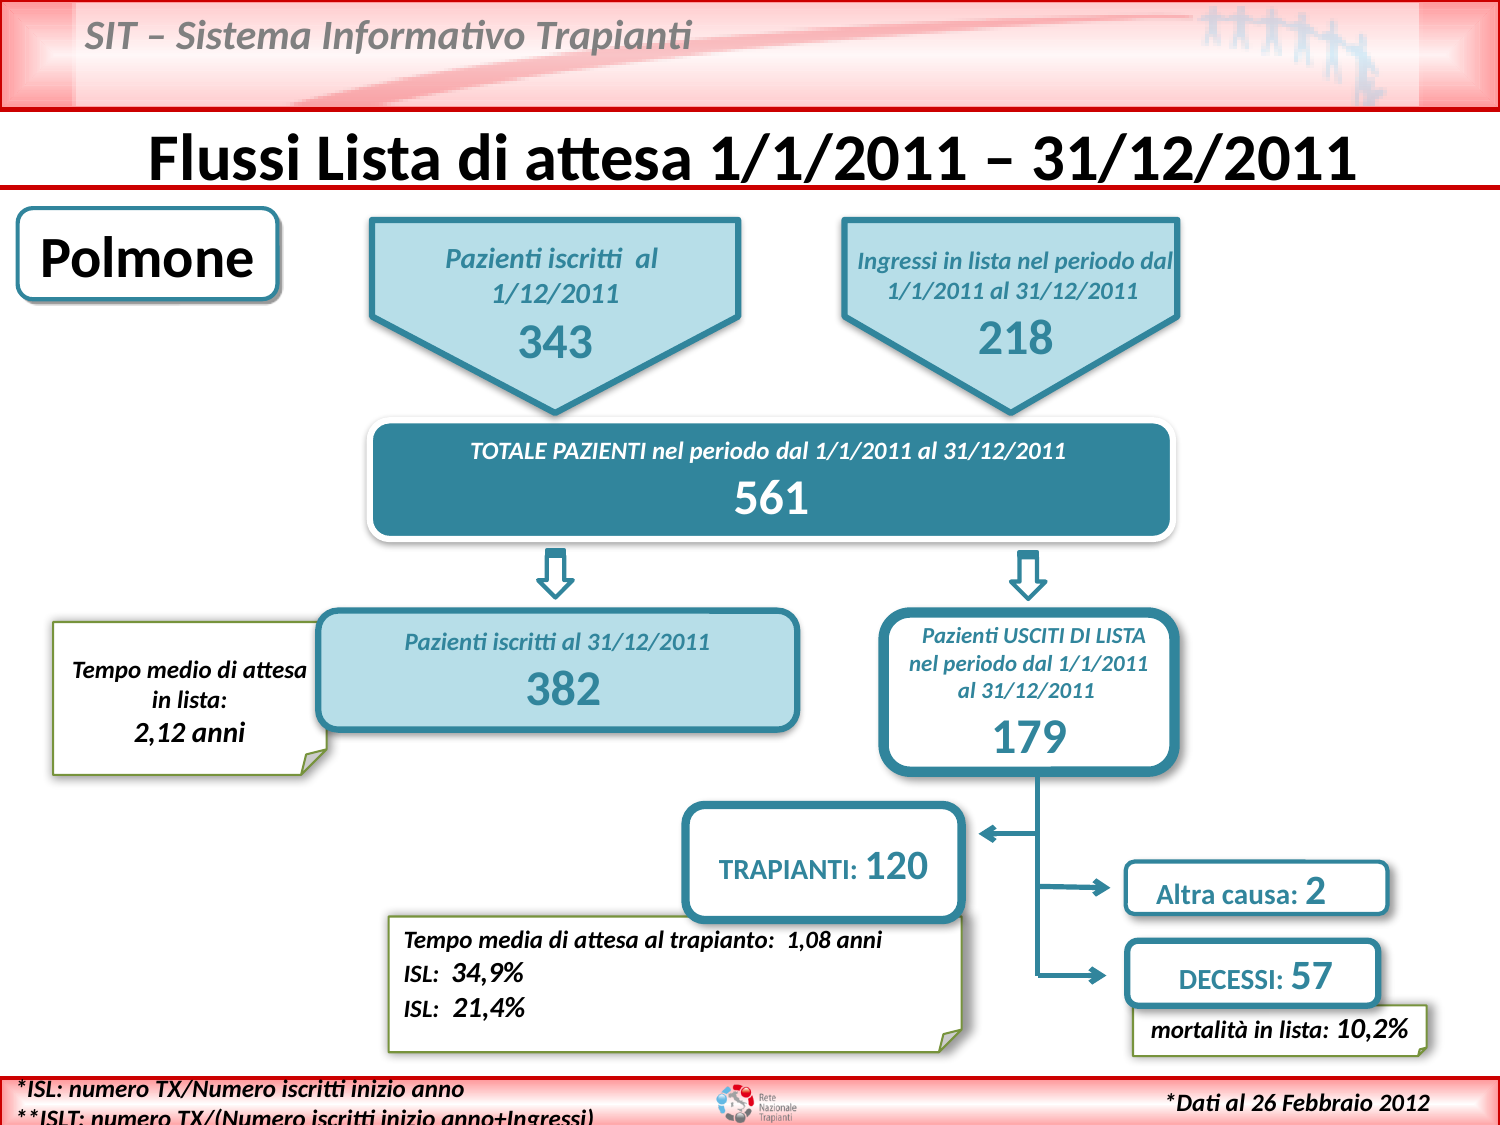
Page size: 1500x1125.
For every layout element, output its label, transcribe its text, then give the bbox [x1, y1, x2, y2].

text_box Polmone [17, 208, 278, 300]
text_box Altra causa: 2 [1123, 859, 1390, 917]
text_box Flussi Lista di attesa 1/1/2011 – 31/12/2011 [4, 106, 1500, 202]
text_box *Dati al 26 Febbraio 2012 [1149, 1079, 1495, 1125]
text_box Tempo media di attesa al trapianto: 1,08 anni ISL: 34,9% ISL: 21,4% [386, 914, 964, 1055]
text_box Pazienti USCITI DI LISTA nel periodo dal 1/1/2011 al 31/12/2011 179 [881, 610, 1177, 774]
text_box Pazienti iscritti al 31/12/2011 382 [315, 607, 801, 733]
picture [703, 1078, 809, 1125]
text_box [536, 548, 575, 600]
text_box Tempo medio di attesa in lista: 2,12 anni [50, 619, 329, 777]
text_box DECESSI: 57 [1125, 938, 1381, 1008]
text_box [1008, 550, 1048, 602]
text_box mortalità in lista: 10,2% [1130, 1003, 1429, 1059]
text_box *ISL: numero TX/Numero iscritti inizio anno **ISLT: numero TX/(Numero iscritti inizio anno+Ingressi) [0, 1065, 658, 1125]
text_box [371, 219, 739, 414]
text_box TOTALE PAZIENTI nel periodo dal 1/1/2011 al 31/12/2011 561 [366, 417, 1177, 543]
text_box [820, 219, 1211, 414]
text_box TRAPIANTI: 120 [683, 802, 964, 923]
